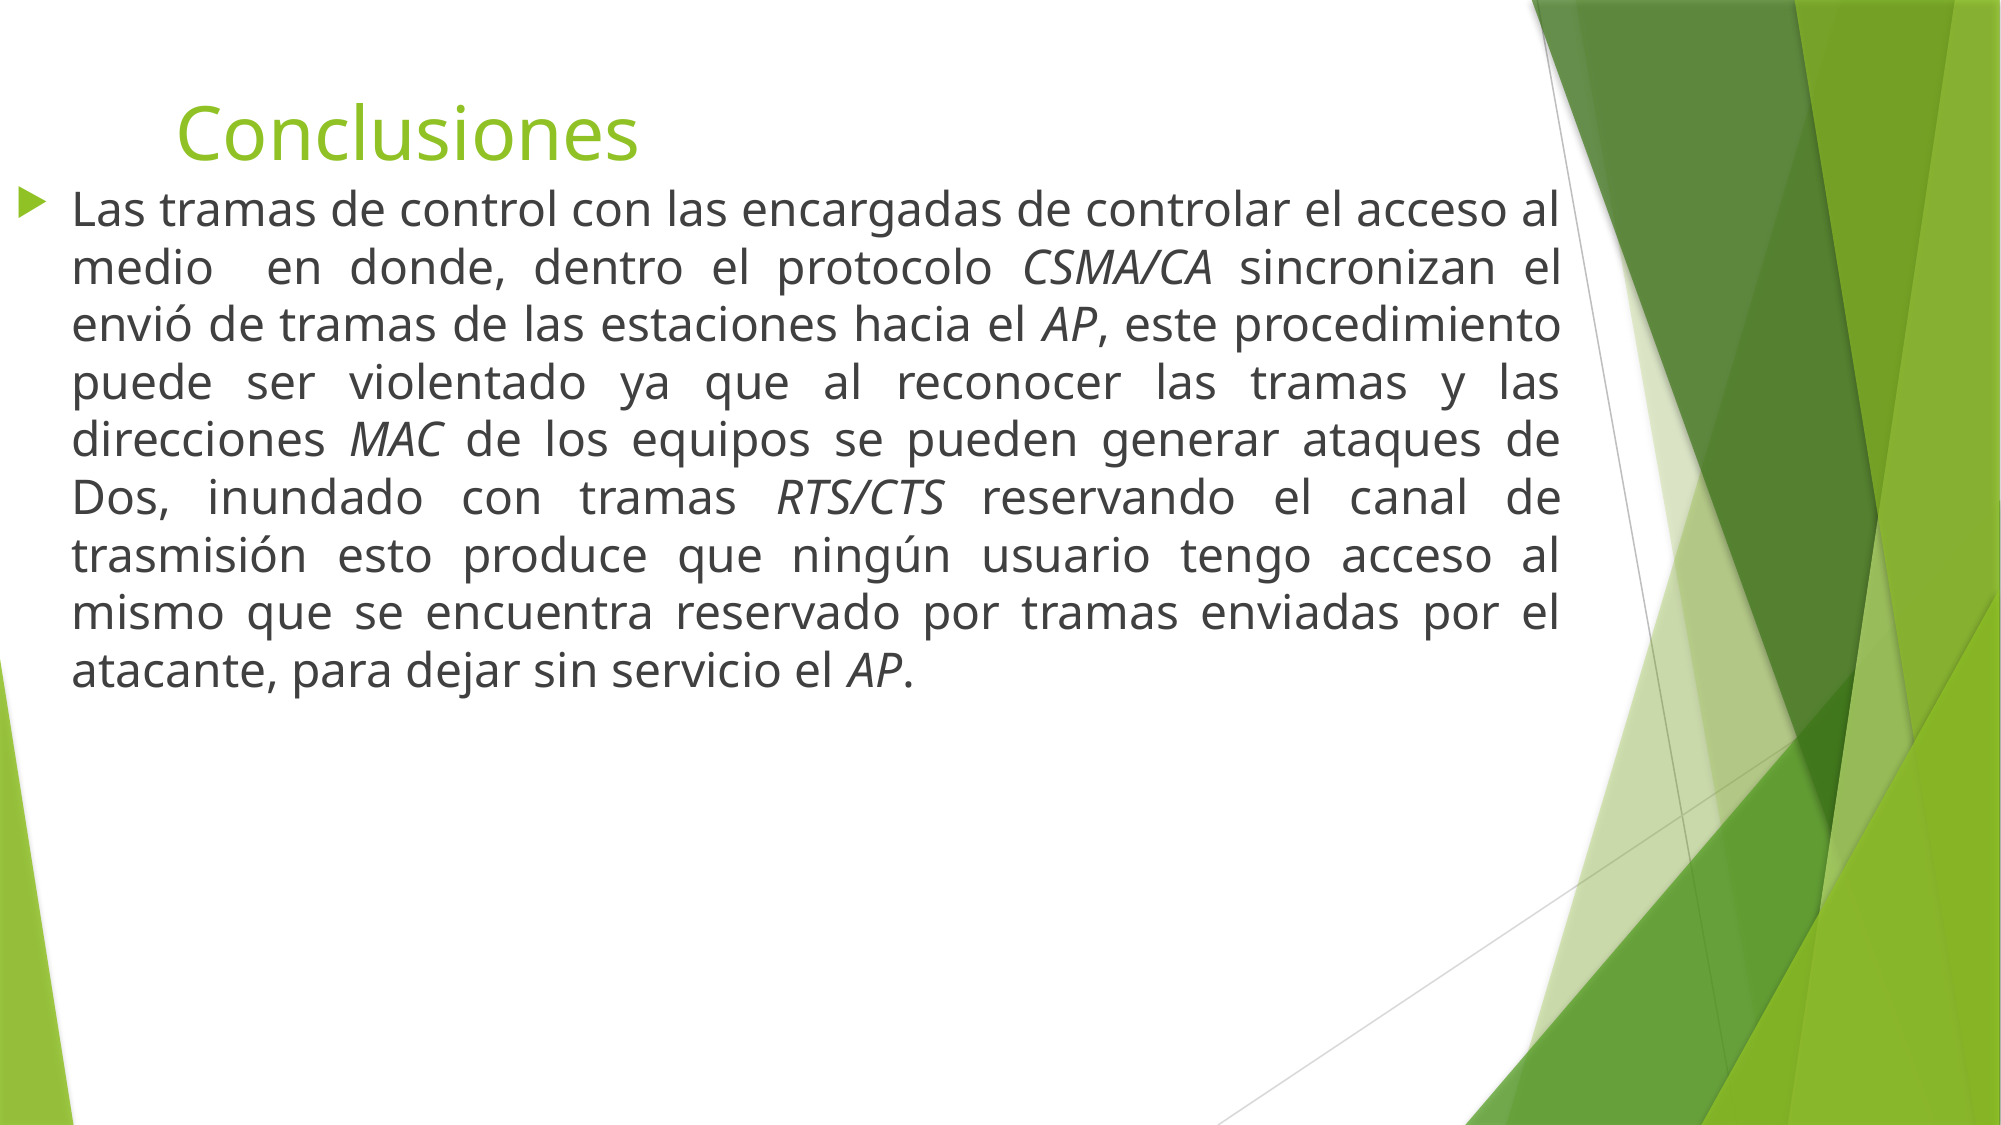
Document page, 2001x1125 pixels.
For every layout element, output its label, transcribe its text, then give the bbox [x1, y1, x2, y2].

list Las tramas de control con las encargadas de controlar el acceso al medio en donde, dentro el protocolo CSMA/CA sincronizan el envió de tramas de las estaciones hacia el AP, este procedimiento puede ser violentado ya que al reconocer las tramas y las direcciones MAC de los equipos se pueden generar ataques de Dos, inundado con tramas RTS/CTS reservando el canal de trasmisión esto produce que ningún usuario tengo acceso al mismo que se encuentra reservado por tramas enviadas por el atacante, para dejar sin servicio el AP. [0, 171, 1579, 1036]
title Conclusiones [160, 78, 1511, 195]
